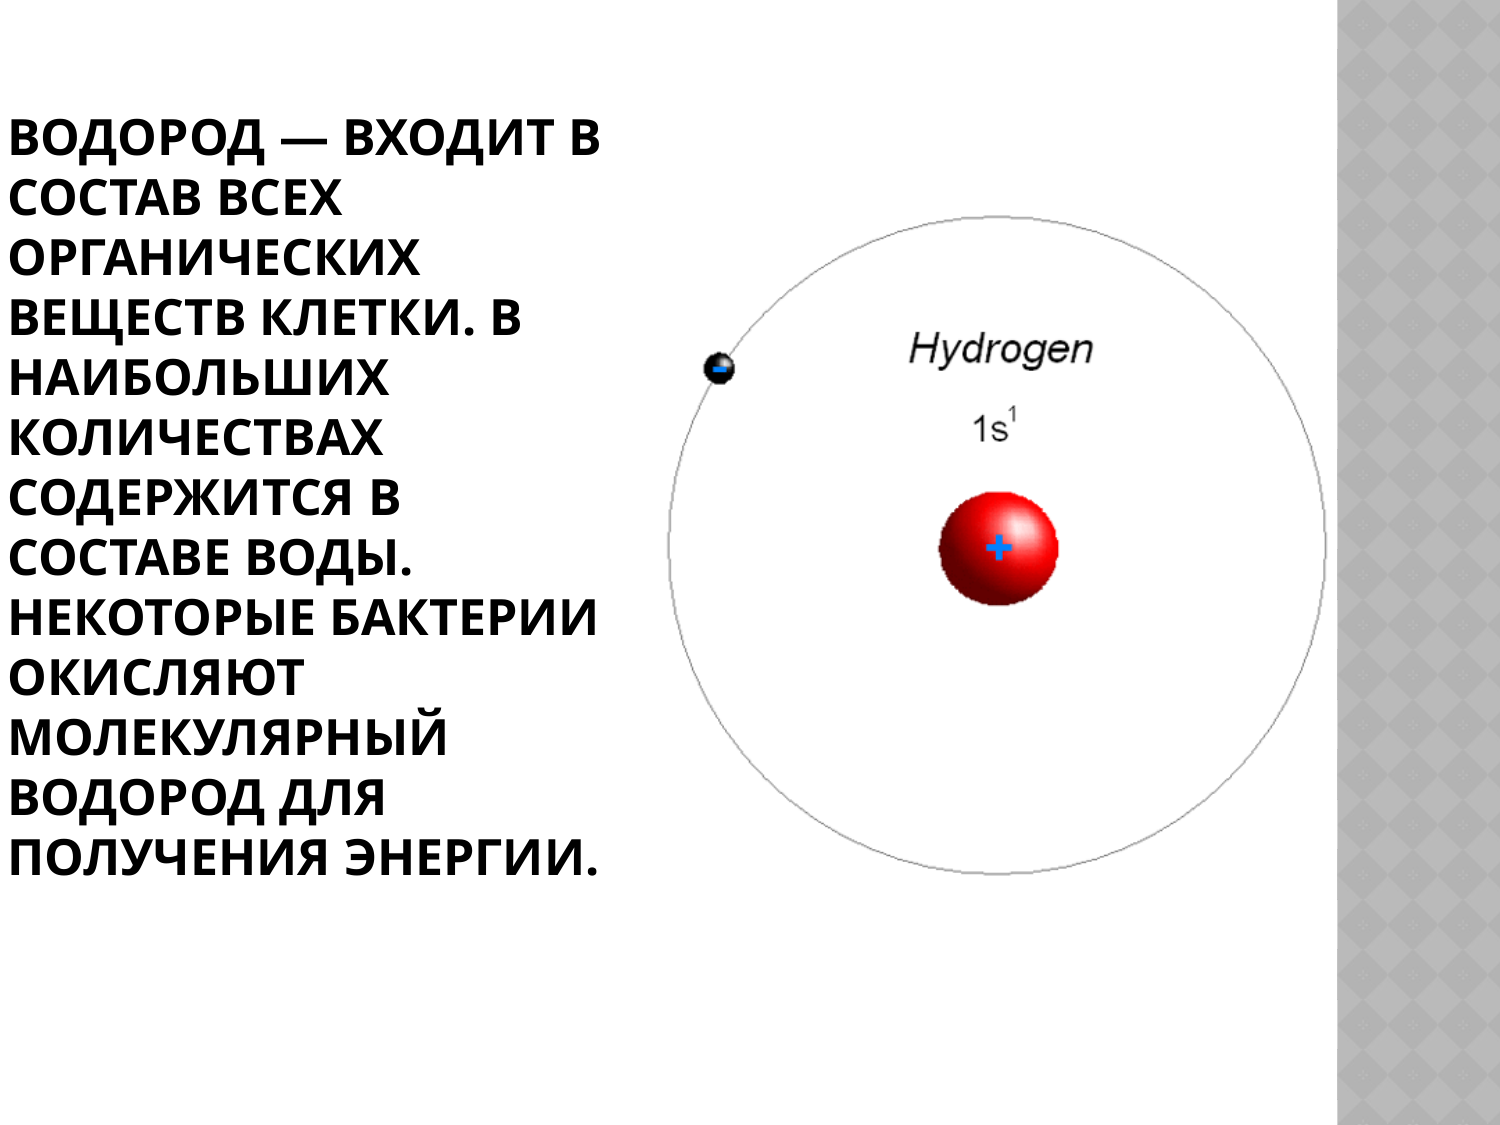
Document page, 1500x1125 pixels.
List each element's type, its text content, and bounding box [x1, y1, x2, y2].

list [655, 198, 1336, 891]
title Водород — входит в состав всех органических веществ клетки. В наибольших количествах содержится в составе воды. Некоторые бактерии окисляют молекулярный водород для получения энергии. [0, 52, 645, 1125]
